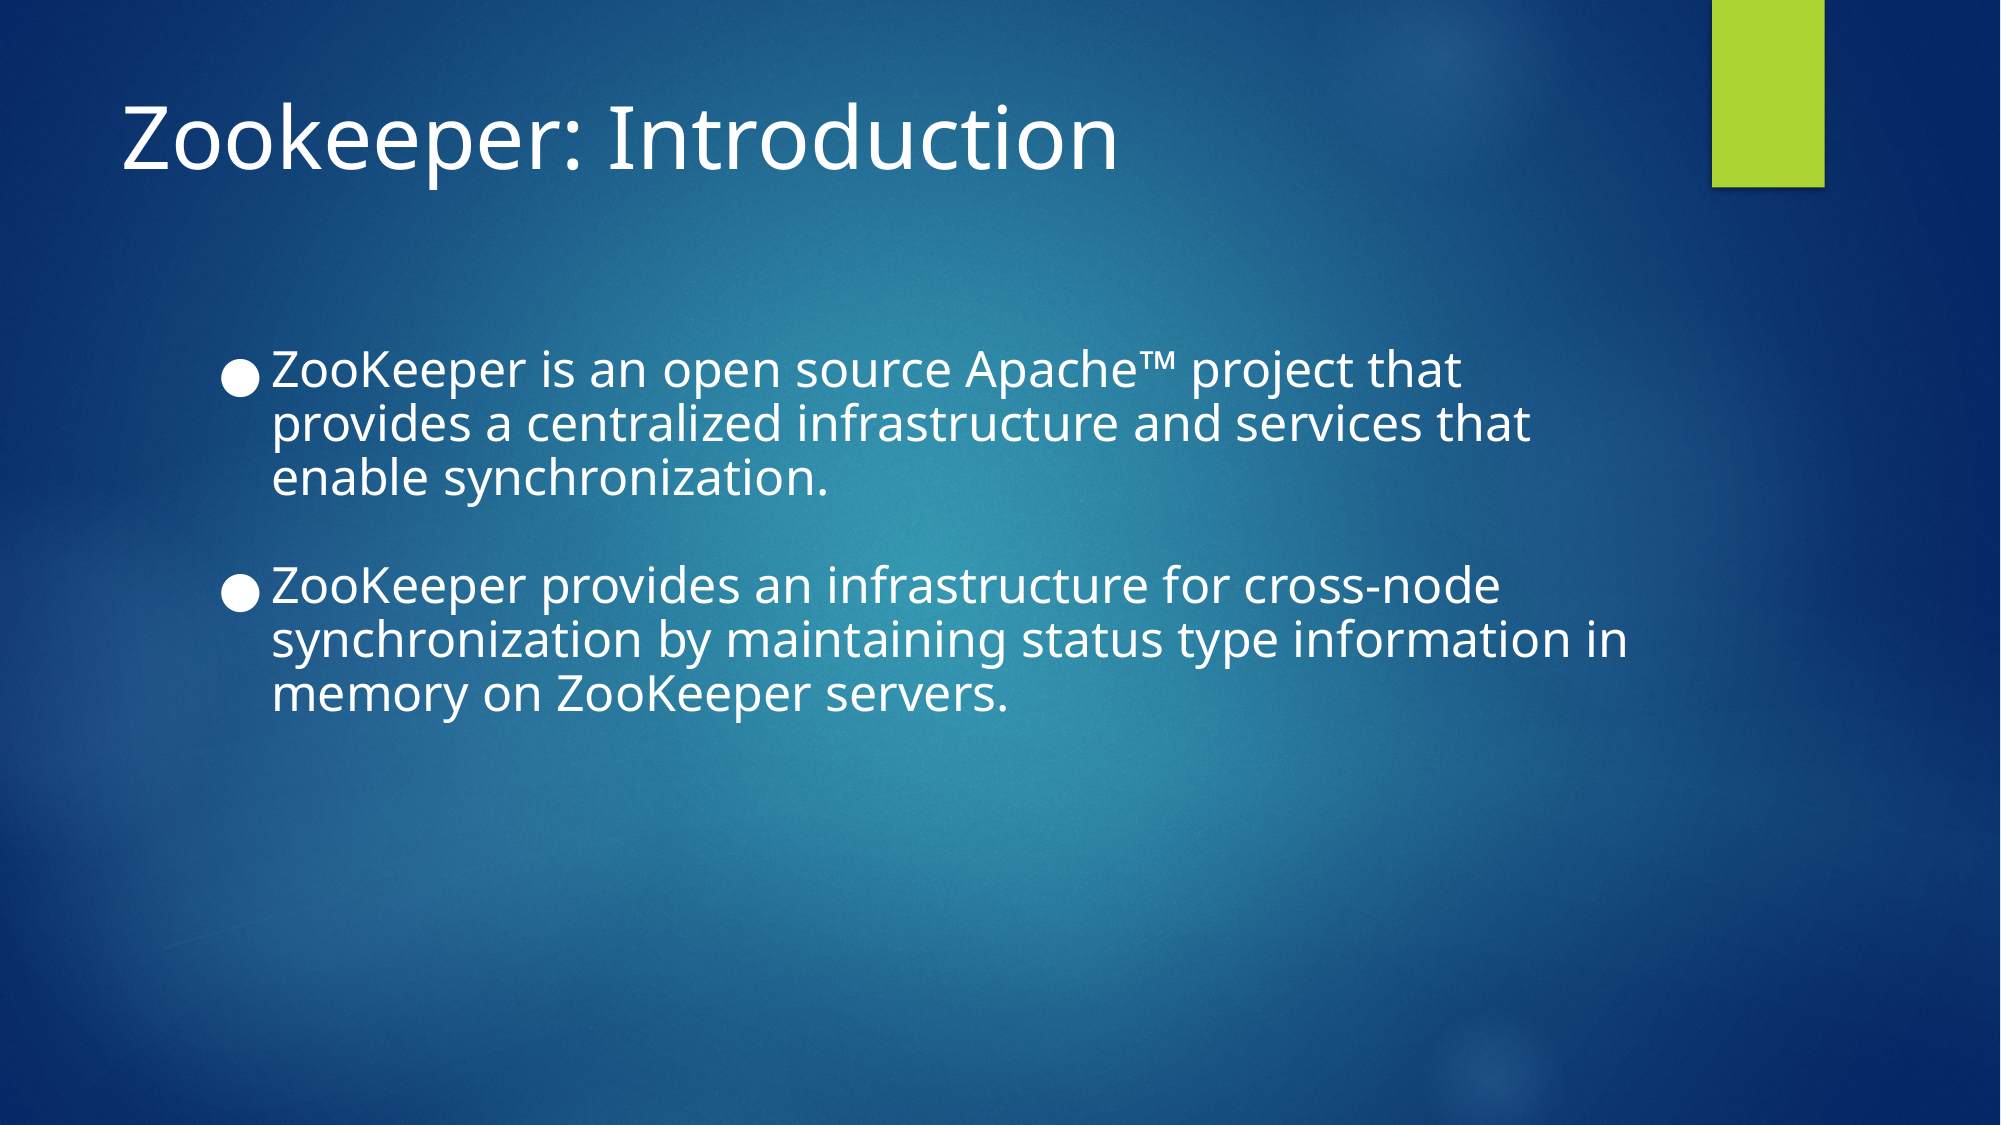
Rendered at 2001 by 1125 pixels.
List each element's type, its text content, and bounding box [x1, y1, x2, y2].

title Zookeeper: Introduction [106, 74, 1649, 304]
picture [0, 0, 2001, 1125]
list ZooKeeper is an open source Apache™ project that provides a centralized infrastructure and services that enable synchronization. ZooKeeper provides an infrastructure for cross-node synchronization by maintaining status type information in memory on ZooKeeper servers. [181, 336, 1649, 1025]
